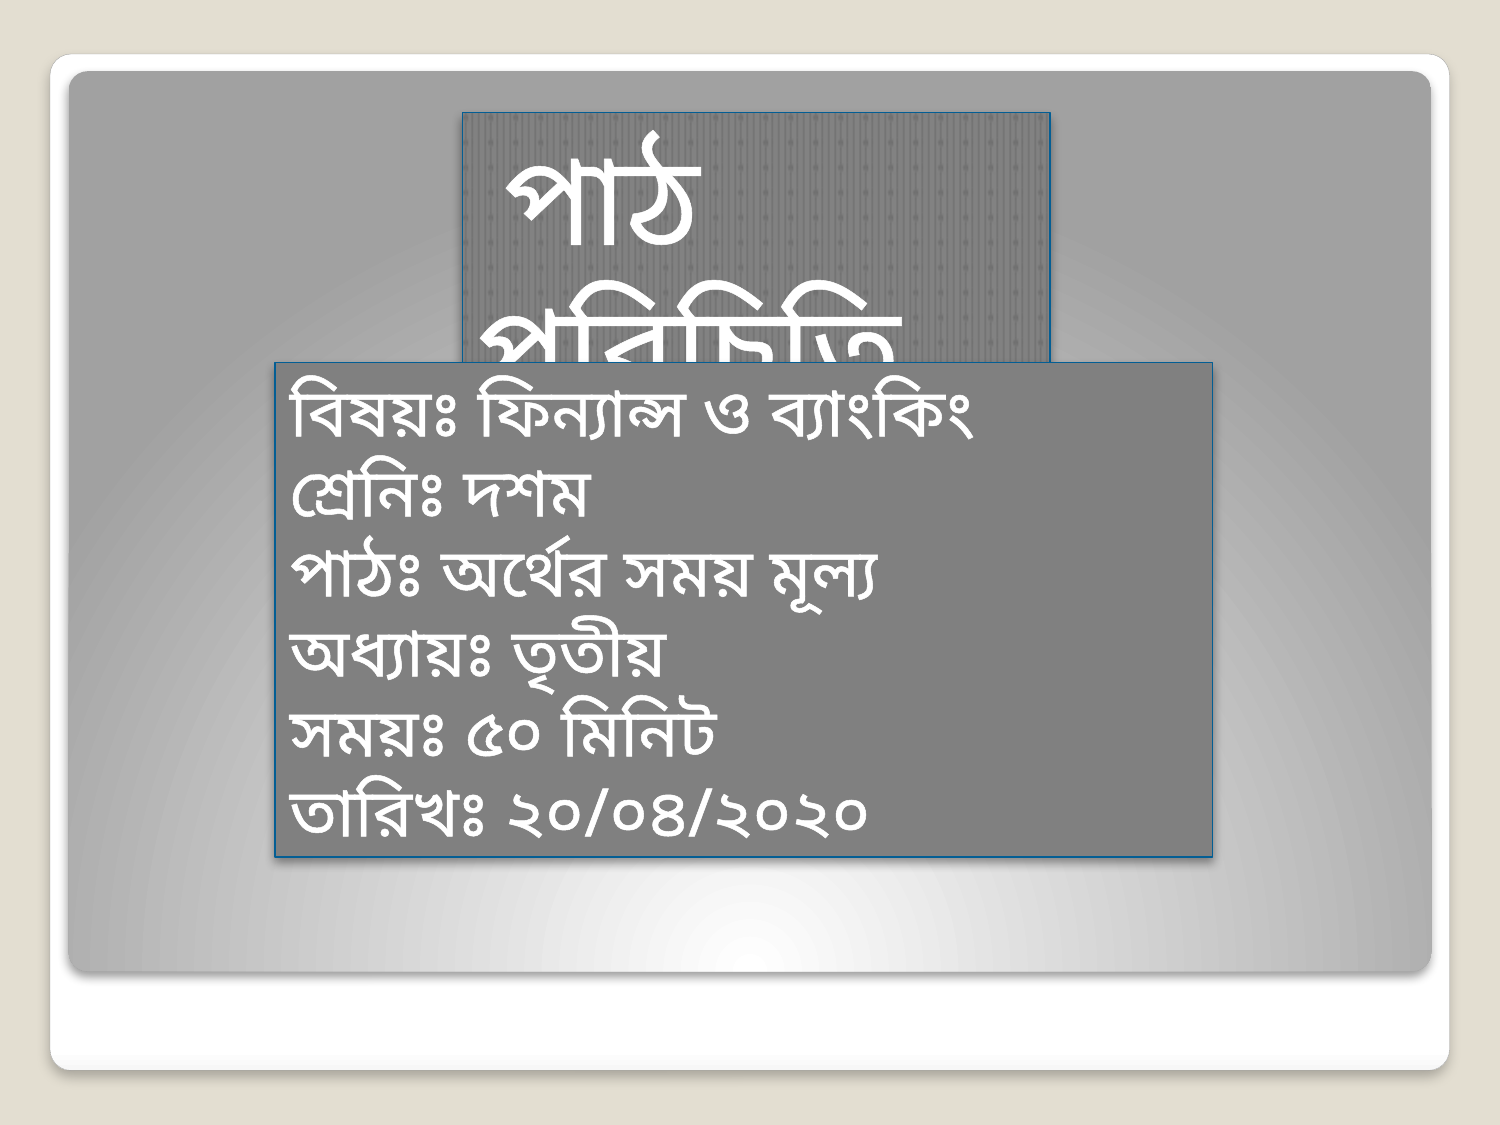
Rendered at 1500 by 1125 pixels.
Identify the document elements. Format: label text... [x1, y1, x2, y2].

text_box বিষয়ঃ ফিন্যান্স ও ব্যাংকিং শ্রেনিঃ দশম পাঠঃ অর্থের সময় মূল্য অধ্যায়ঃ তৃতীয় সময়ঃ ৫০ মিনিট তারিখঃ ২০/০৪/২০২০ [274, 362, 1213, 858]
text_box পাঠ পরিচিতি [462, 112, 1051, 361]
